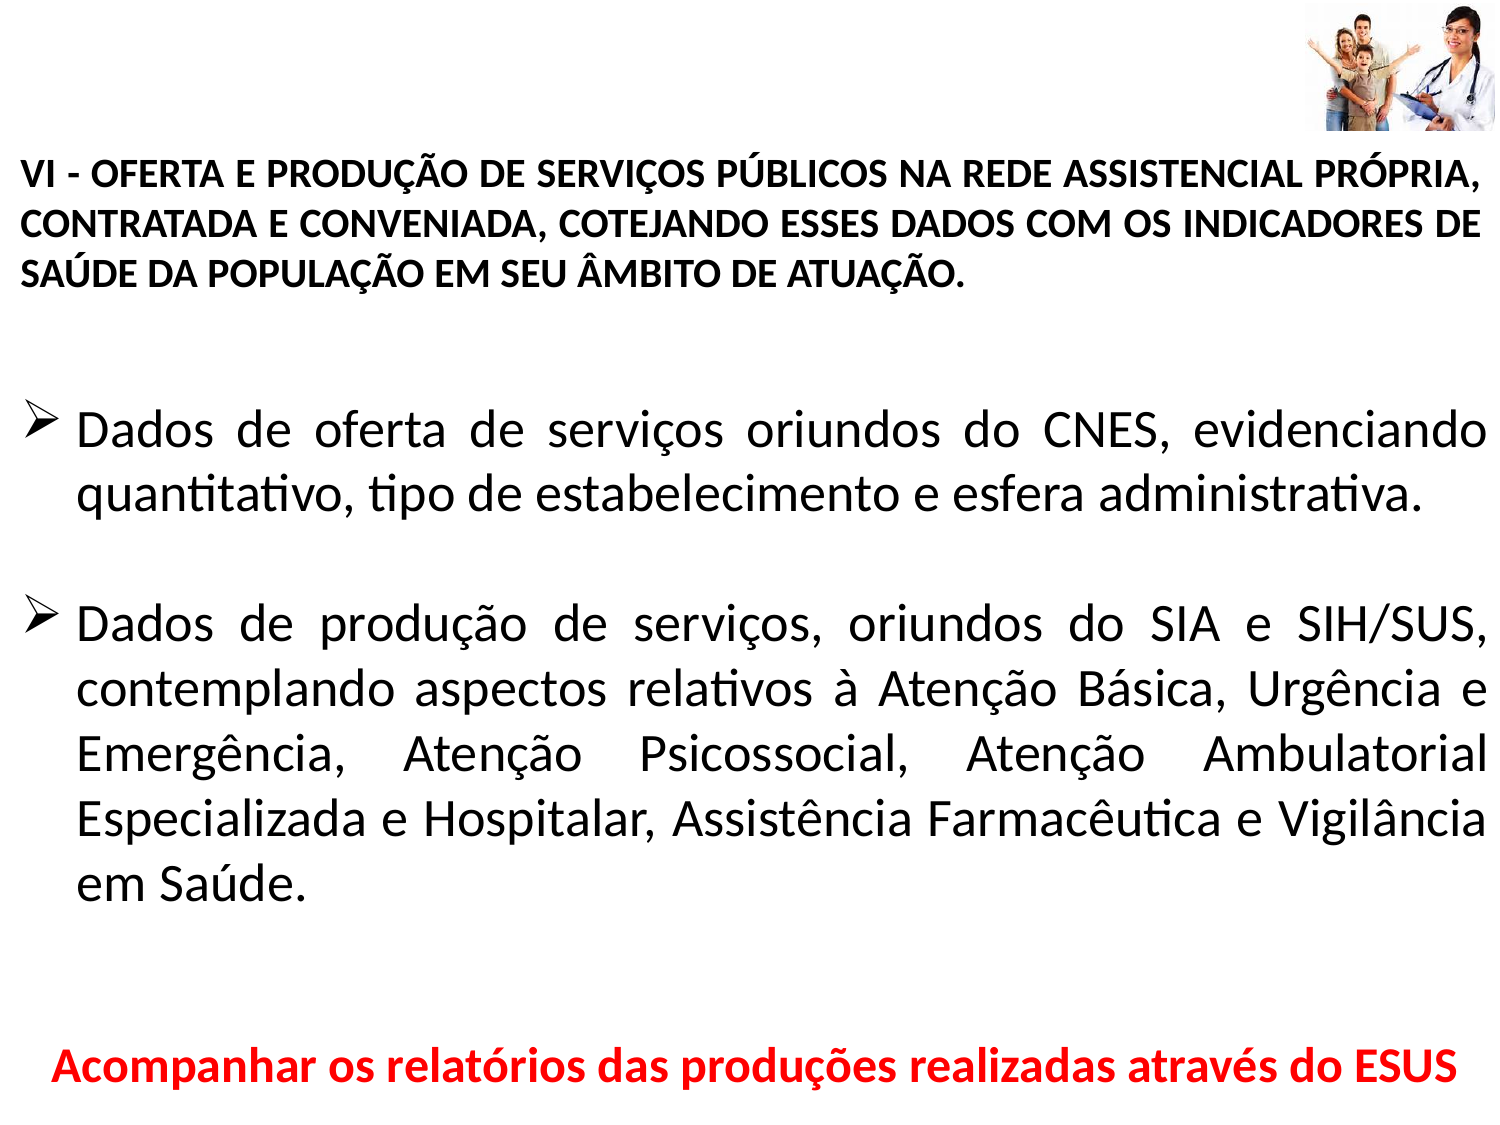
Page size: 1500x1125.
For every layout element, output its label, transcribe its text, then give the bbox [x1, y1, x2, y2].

picture [1304, 3, 1495, 131]
text_box Dados de oferta de serviços oriundos do CNES, evidenciando quantitativo, tipo de estabelecimento e esfera administrativa. Dados de produção de serviços, oriundos do SIA e SIH/SUS, contemplando aspectos relativos à Atenção Básica, Urgência e Emergência, Atenção Psicossocial, Atenção Ambulatorial Especializada e Hospitalar, Assistência Farmacêutica e Vigilância em Saúde. Acompanhar os relatórios das produções realizadas através do ESUS [5, 385, 1500, 1106]
text_box VI - OFERTA E PRODUÇÃO DE SERVIÇOS PÚBLICOS NA REDE ASSISTENCIAL PRÓPRIA, CONTRATADA E CONVENIADA, COTEJANDO ESSES DADOS COM OS INDICADORES DE SAÚDE DA POPULAÇÃO EM SEU ÂMBITO DE ATUAÇÃO. [5, 138, 1497, 304]
